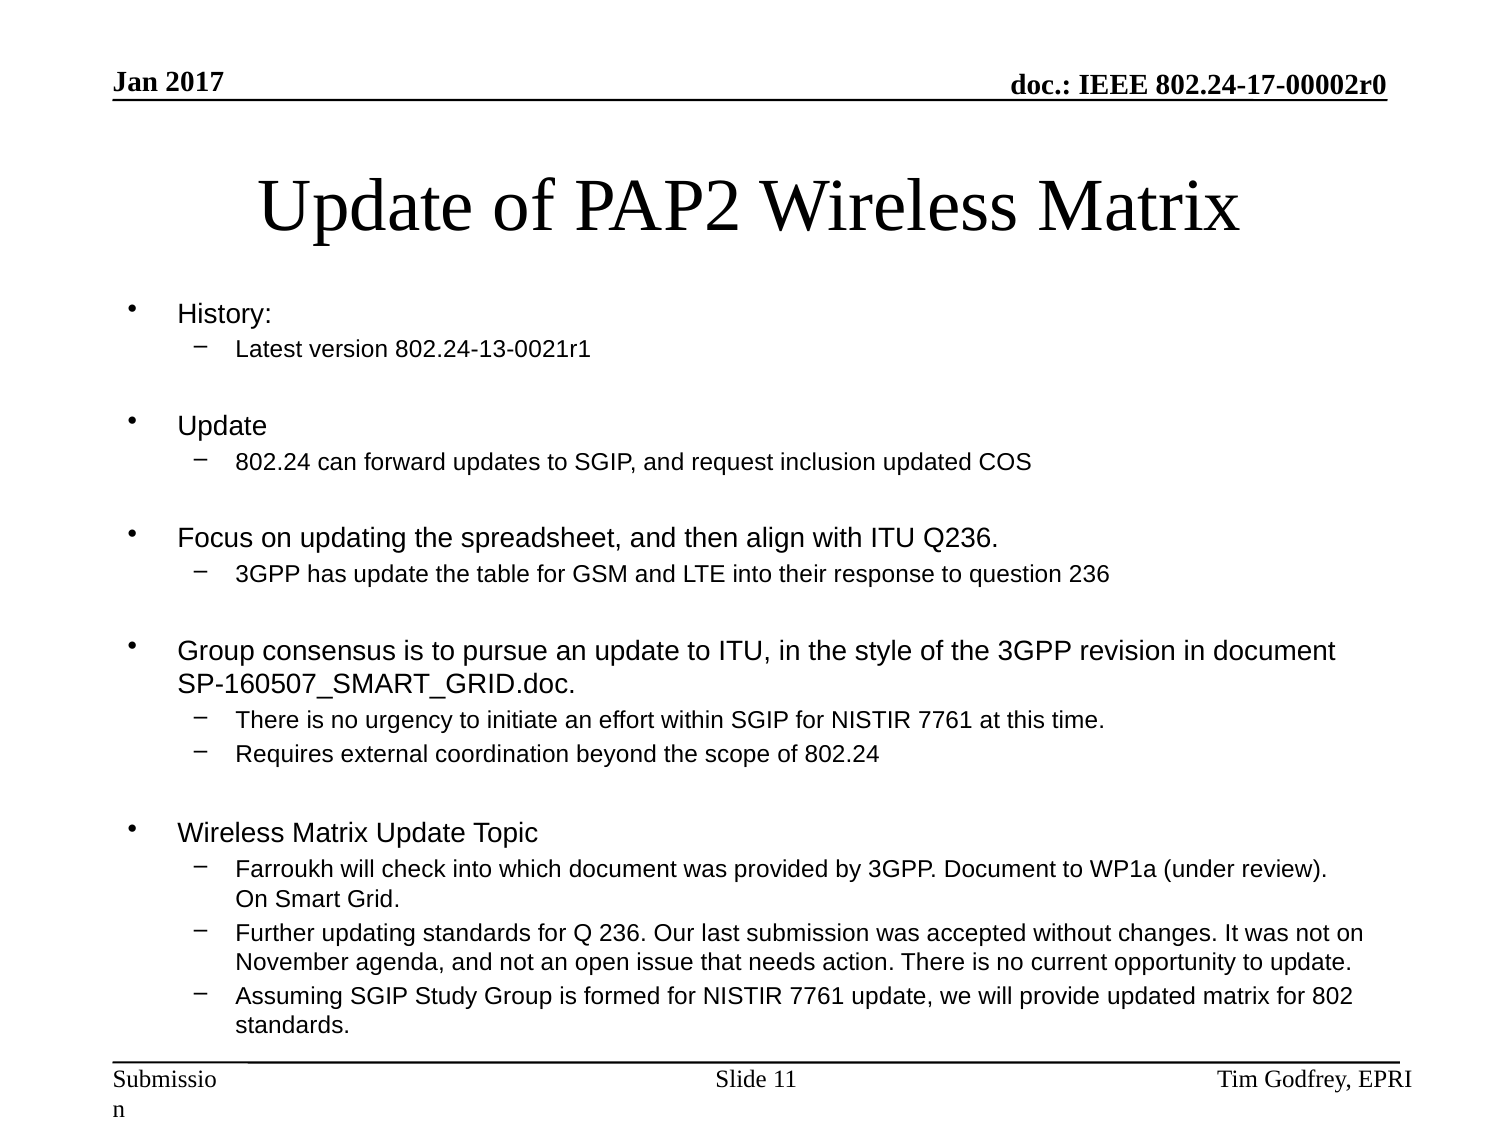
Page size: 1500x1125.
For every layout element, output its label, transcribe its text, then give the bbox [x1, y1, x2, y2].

list History: Latest version 802.24-13-0021r1 Update 802.24 can forward updates to SGIP, and request inclusion updated COS Focus on updating the spreadsheet, and then align with ITU Q236. 3GPP has update the table for GSM and LTE into their response to question 236 Group consensus is to pursue an update to ITU, in the style of the 3GPP revision in document SP-160507_SMART_GRID.doc. There is no urgency to initiate an effort within SGIP for NISTIR 7761 at this time. Requires external coordination beyond the scope of 802.24 Wireless Matrix Update Topic Farroukh will check into which document was provided by 3GPP. Document to WP1a (under review). On Smart Grid. Further updating standards for Q 236. Our last submission was accepted without changes. It was not on November agenda, and not an open issue that needs action. There is no current opportunity to update. Assuming SGIP Study Group is formed for NISTIR 7761 update, we will provide updated matrix for 802 standards. [112, 287, 1388, 1063]
footer Tim Godfrey, EPRI [900, 1062, 1413, 1093]
title Update of PAP2 Wireless Matrix [112, 112, 1388, 287]
slide_number Slide 11 [712, 1062, 800, 1093]
